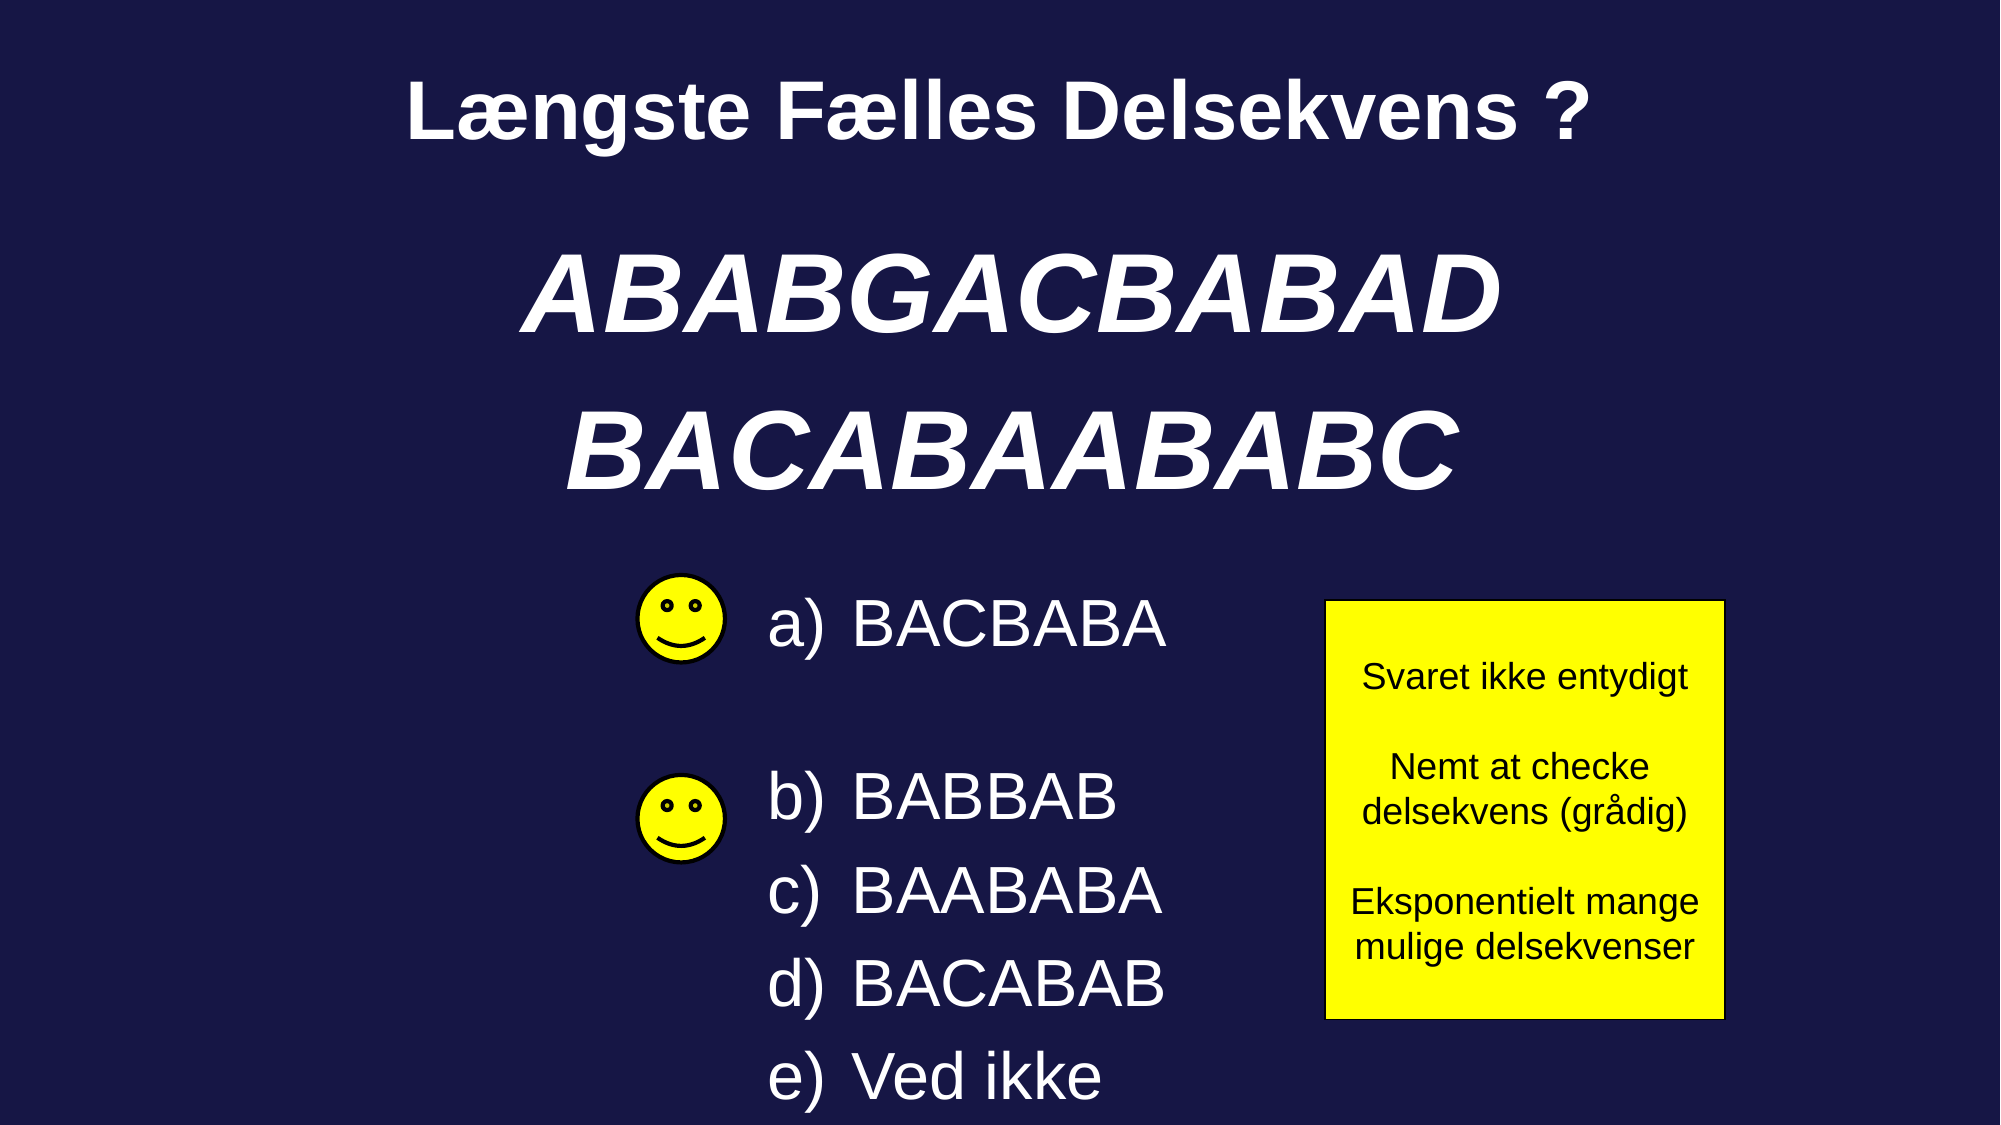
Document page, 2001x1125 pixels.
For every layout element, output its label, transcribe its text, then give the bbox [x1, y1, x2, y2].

list BACBABA BABBAB BAABABA BACABAB Ved ikke [752, 572, 1213, 1073]
text_box [635, 572, 728, 665]
text_box [635, 772, 728, 865]
text_box Svaret ikke entydigt Nemt at checke delsekvens (grådig) Eksponentielt mange mulige delsekvenser [1325, 599, 1725, 1020]
text_box ABABGACBABAD BACABAABABC [324, 212, 1700, 538]
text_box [249, 1075, 1854, 1125]
title Længste Fælles Delsekvens ? [249, 0, 1751, 213]
